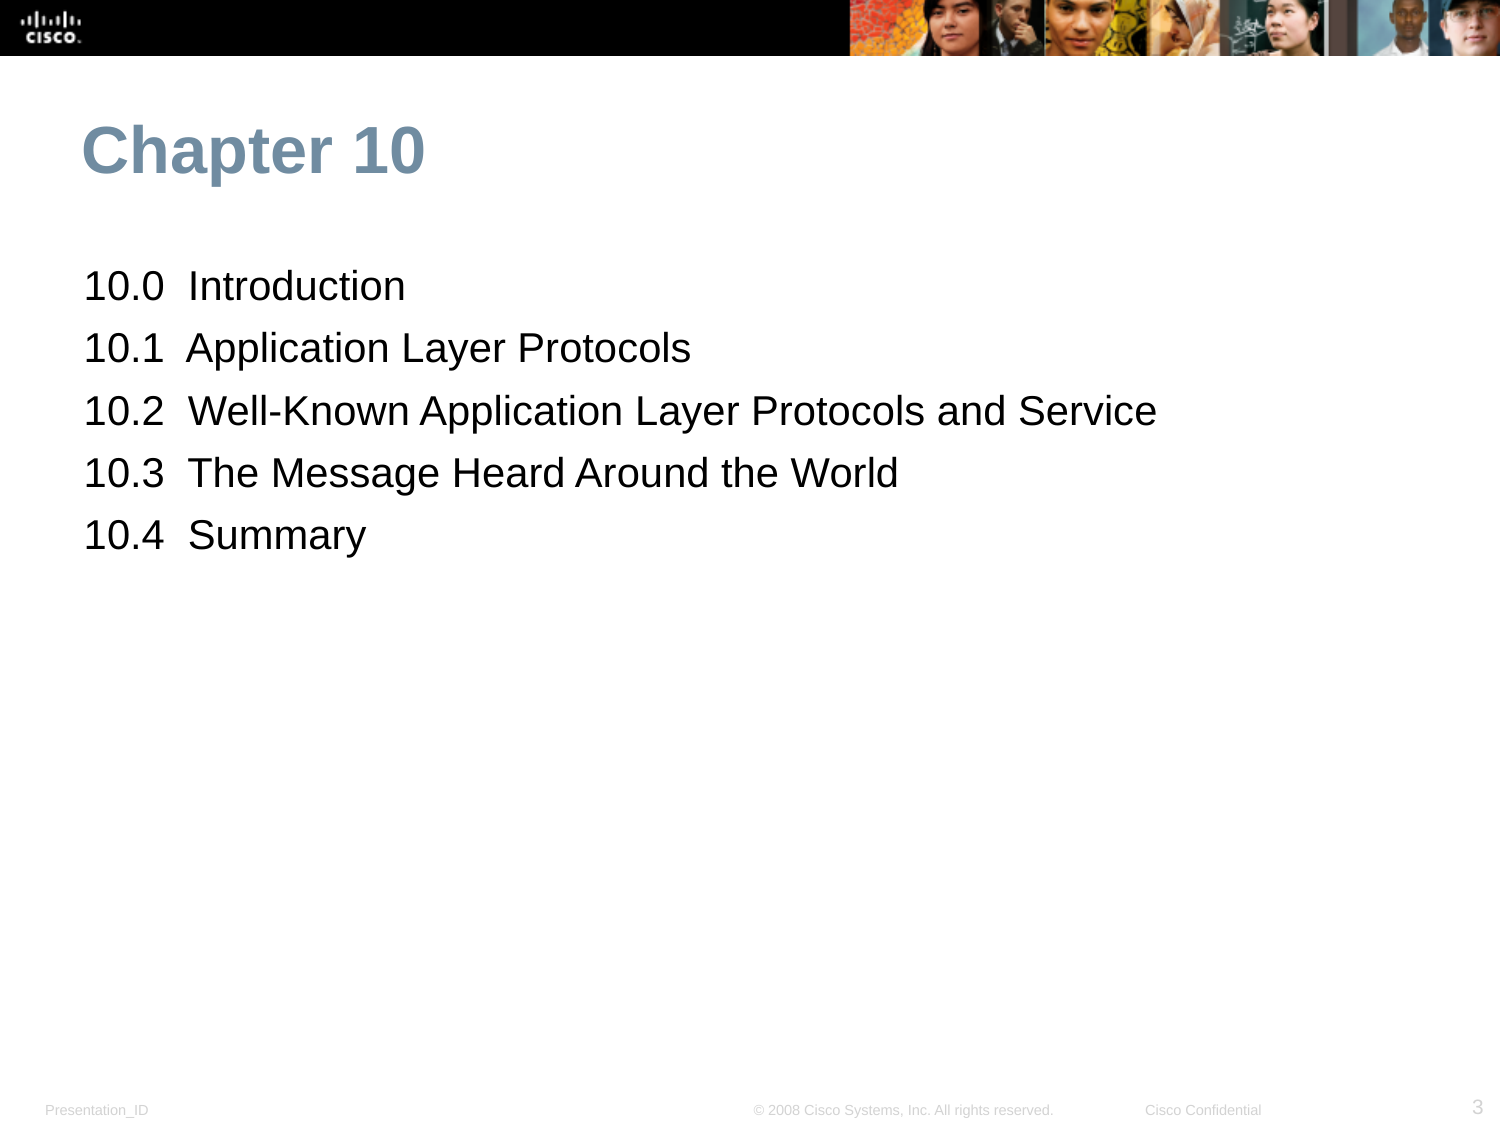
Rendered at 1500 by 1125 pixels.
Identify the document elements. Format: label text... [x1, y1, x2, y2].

picture [0, 0, 1500, 56]
title Chapter 10 [68, 57, 1500, 196]
list 10.0 Introduction 10.1 Application Layer Protocols 10.2 Well-Known Application Layer Protocols and Service 10.3 The Message Heard Around the World 10.4 Summary [70, 256, 1481, 1061]
